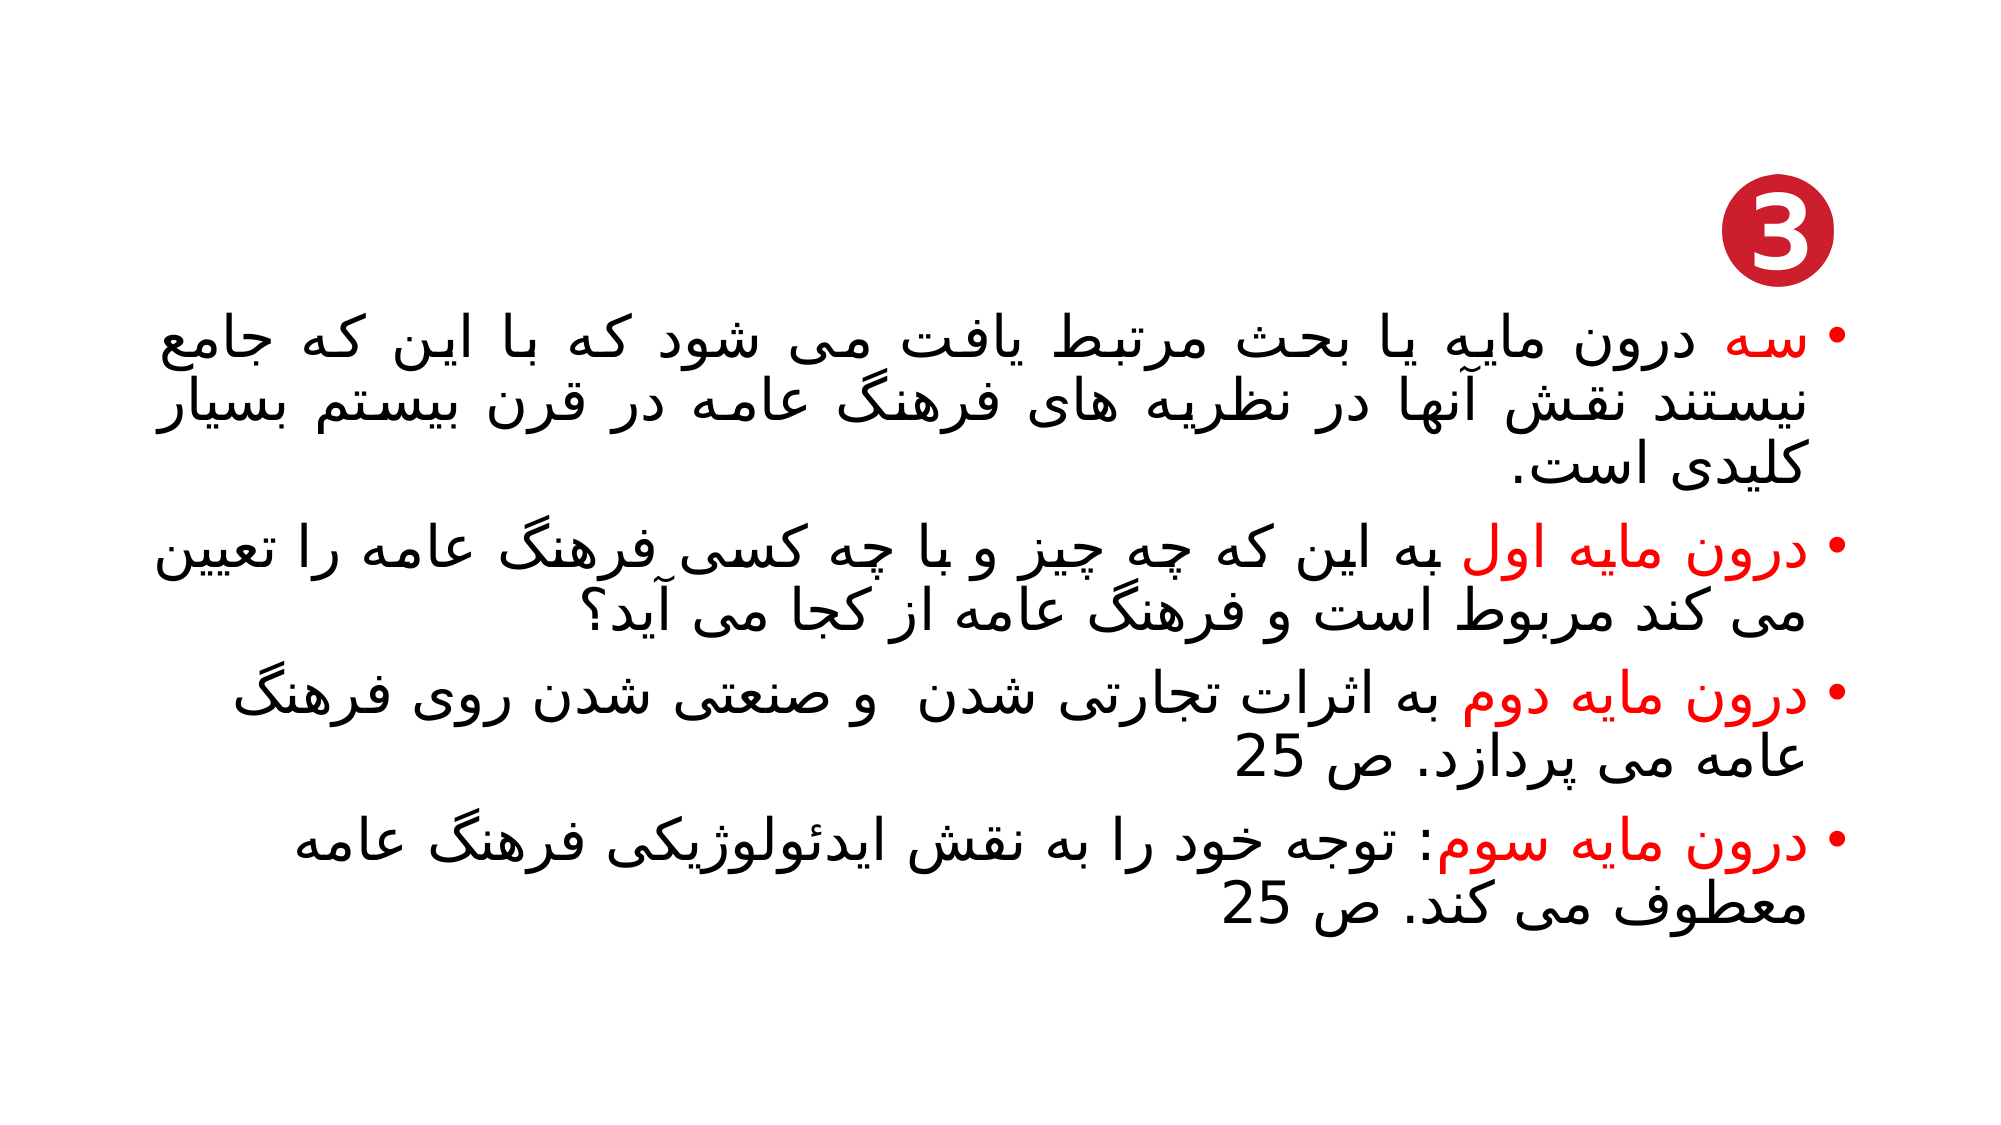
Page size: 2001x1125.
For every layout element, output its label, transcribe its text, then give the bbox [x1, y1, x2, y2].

list سه درون مایه یا بحث مرتبط یافت می شود که با این که جامع نیستند نقش آنها در نظریه های فرهنگ عامه در قرن بیستم بسیار کلیدی است. درون مایه اول به این که چه چیز و با چه کسی فرهنگ عامه را تعیین می کند مربوط است و فرهنگ عامه از کجا می آید؟ درون مایه دوم به اثرات تجارتی شدن و صنعتی شدن روی فرهنگ عامه می پردازد. ص 25 درون مایه سوم: توجه خود را به نقش ایدئولوژیکی فرهنگ عامه معطوف می کند. ص 25 [137, 299, 1863, 1014]
picture [1722, 174, 1834, 287]
